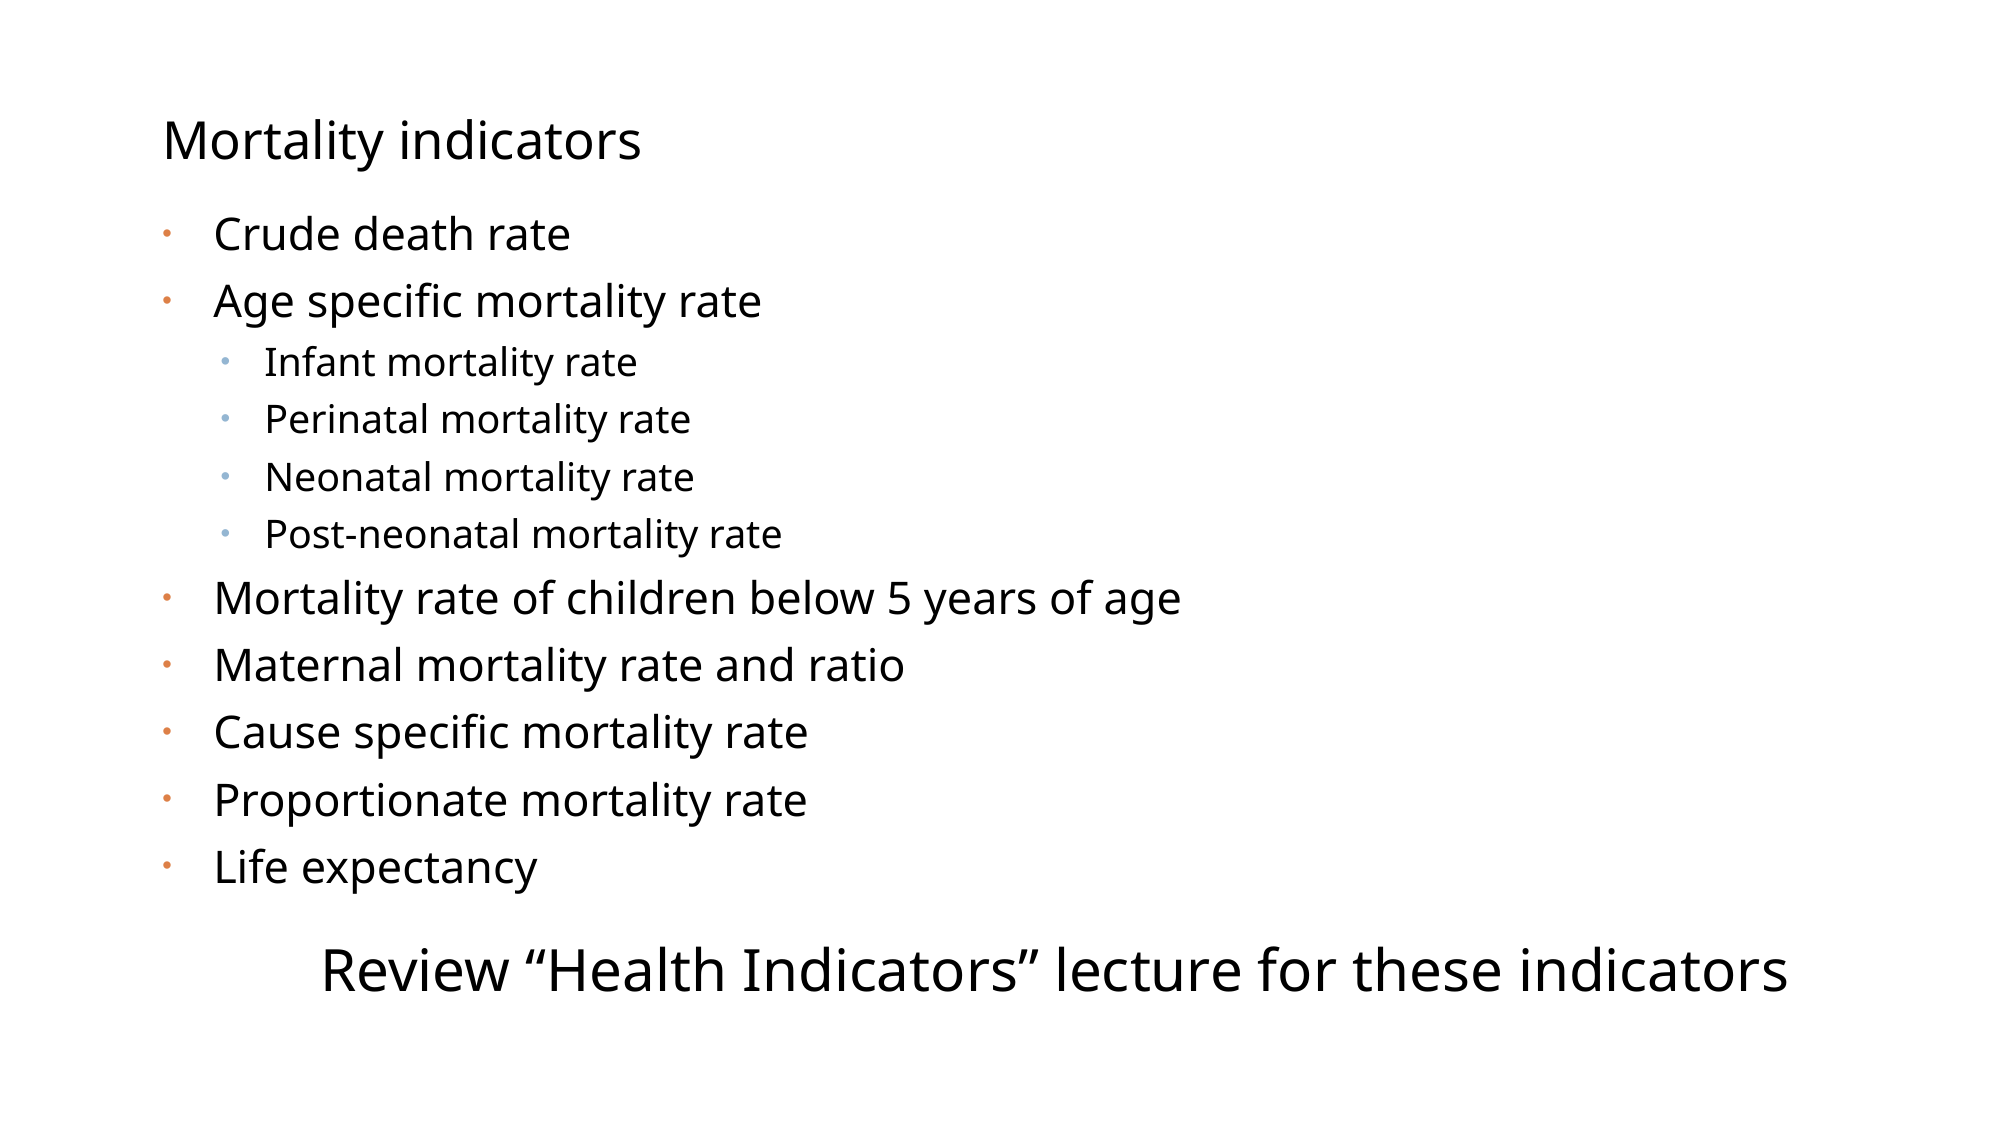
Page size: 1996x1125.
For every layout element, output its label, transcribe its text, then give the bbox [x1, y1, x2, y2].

text_box Review “Health Indicators” lecture for these indicators [148, 925, 1961, 1075]
list Mortality indicators Crude death rate Age specific mortality rate Infant mortality rate Perinatal mortality rate Neonatal mortality rate Post-neonatal mortality rate Mortality rate of children below 5 years of age Maternal mortality rate and ratio Cause specific mortality rate Proportionate mortality rate Life expectancy [147, 99, 1960, 900]
